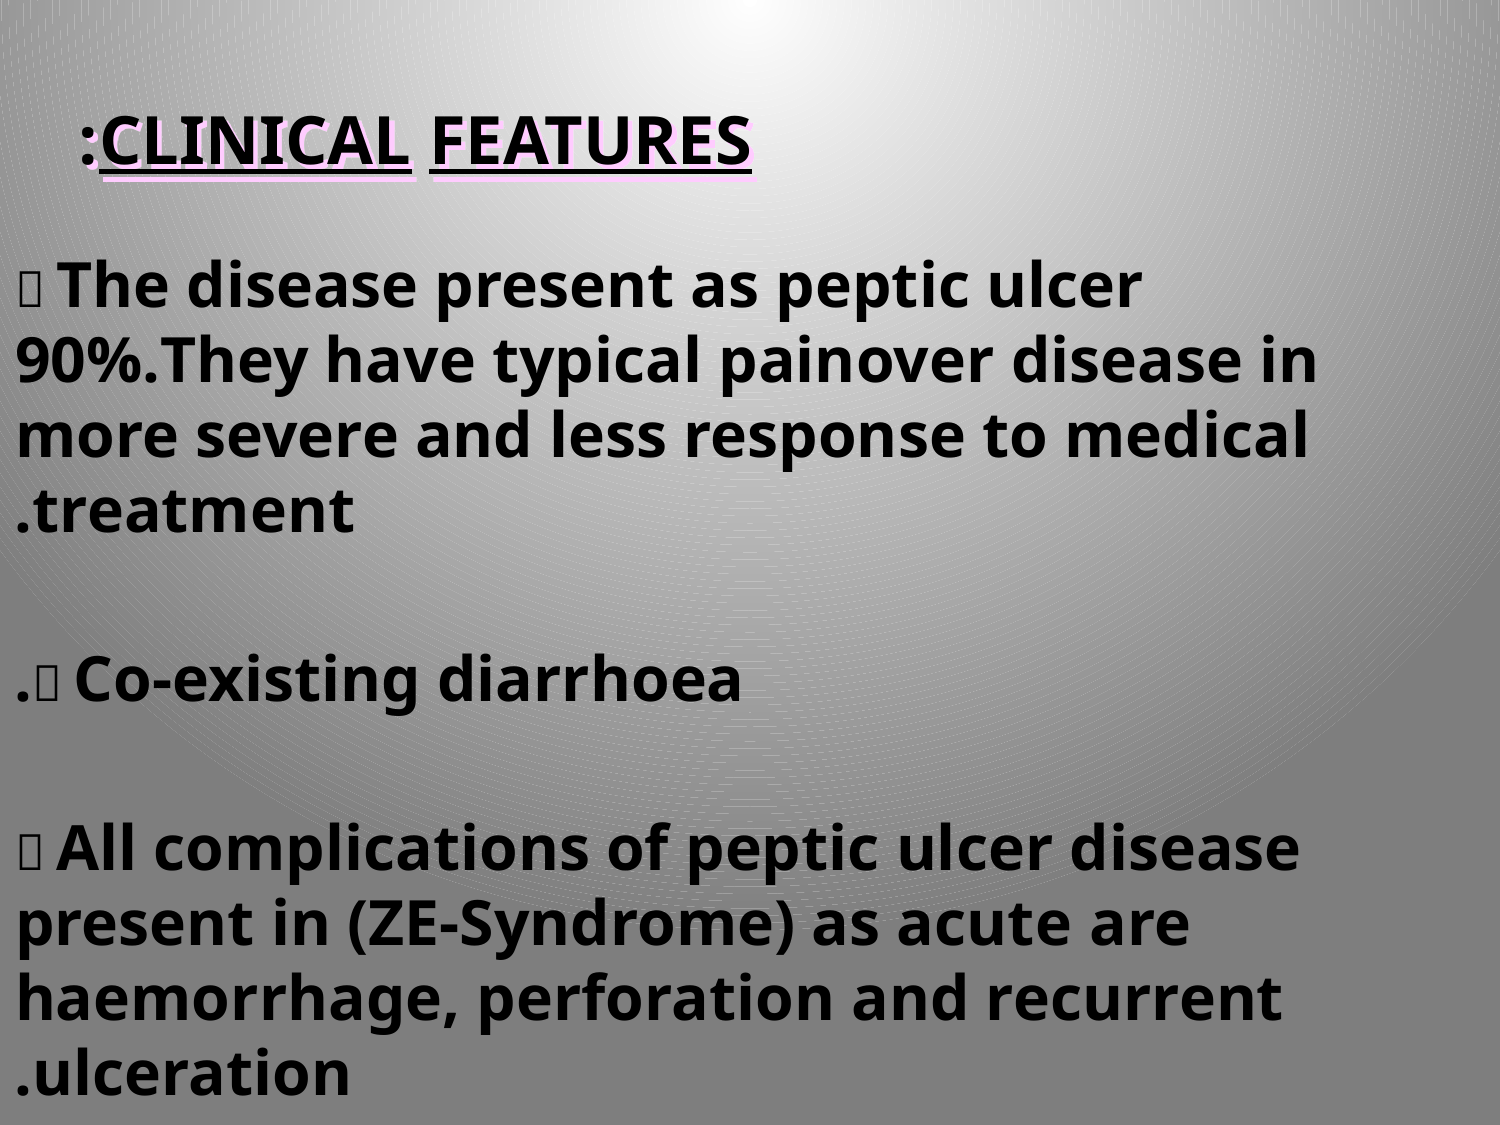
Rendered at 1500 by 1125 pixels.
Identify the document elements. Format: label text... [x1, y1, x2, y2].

list  The disease present as peptic ulcer disease in over 90%.They have typical pain more severe and less response to medical treatment.  Co-existing diarrhoea.  All complications of peptic ulcer disease are present in (ZE-Syndrome) as acute haemorrhage, perforation and recurrent ulceration. [0, 237, 1450, 1125]
title CLINICAL FEATURES: [62, 75, 1338, 200]
